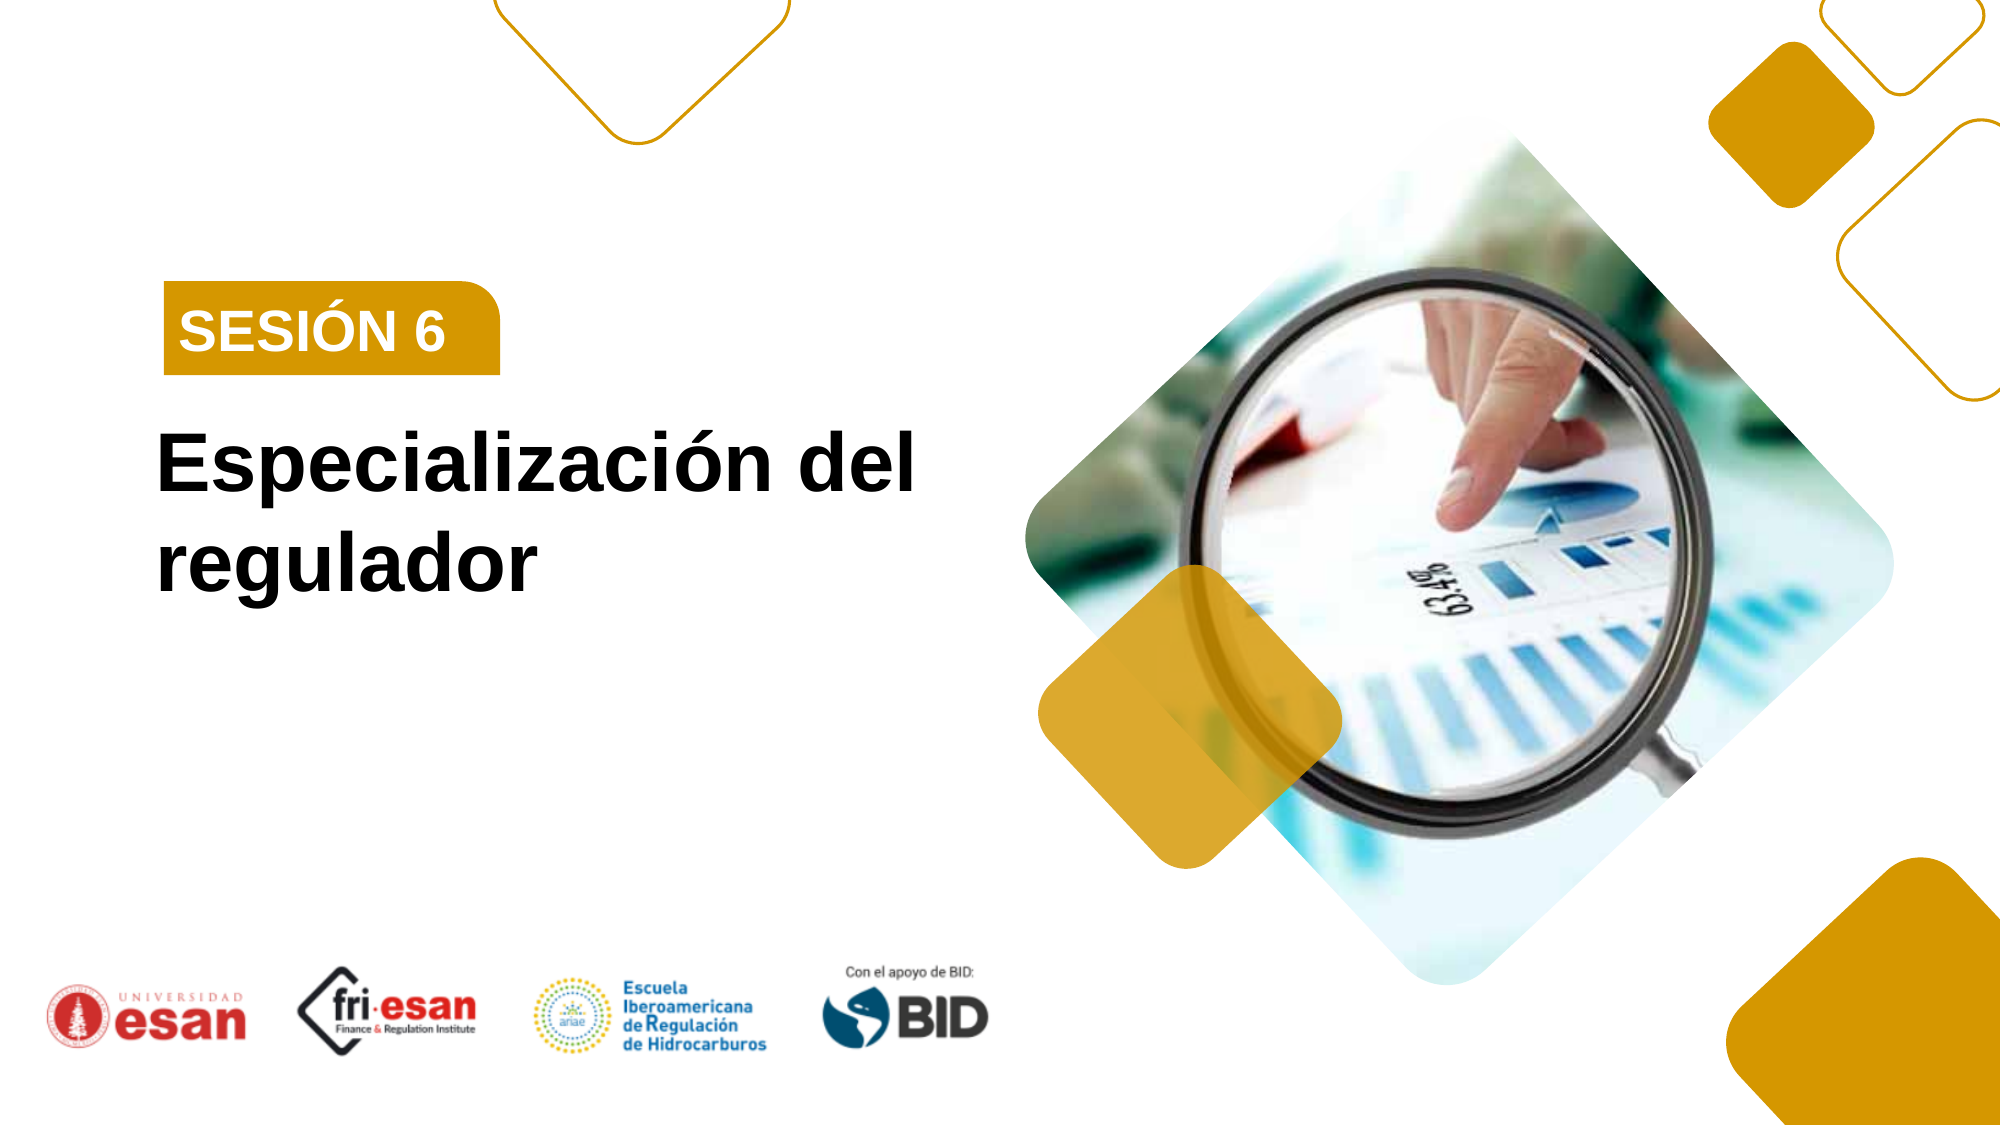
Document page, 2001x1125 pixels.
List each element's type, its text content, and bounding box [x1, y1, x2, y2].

picture [1025, 116, 1895, 986]
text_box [1700, 0, 2000, 416]
text_box SESIÓN 6 [163, 281, 501, 376]
picture [24, 948, 1008, 1079]
text_box [494, 0, 790, 144]
text_box Especialización del regulador [140, 400, 1000, 638]
text_box [1726, 857, 2000, 1125]
